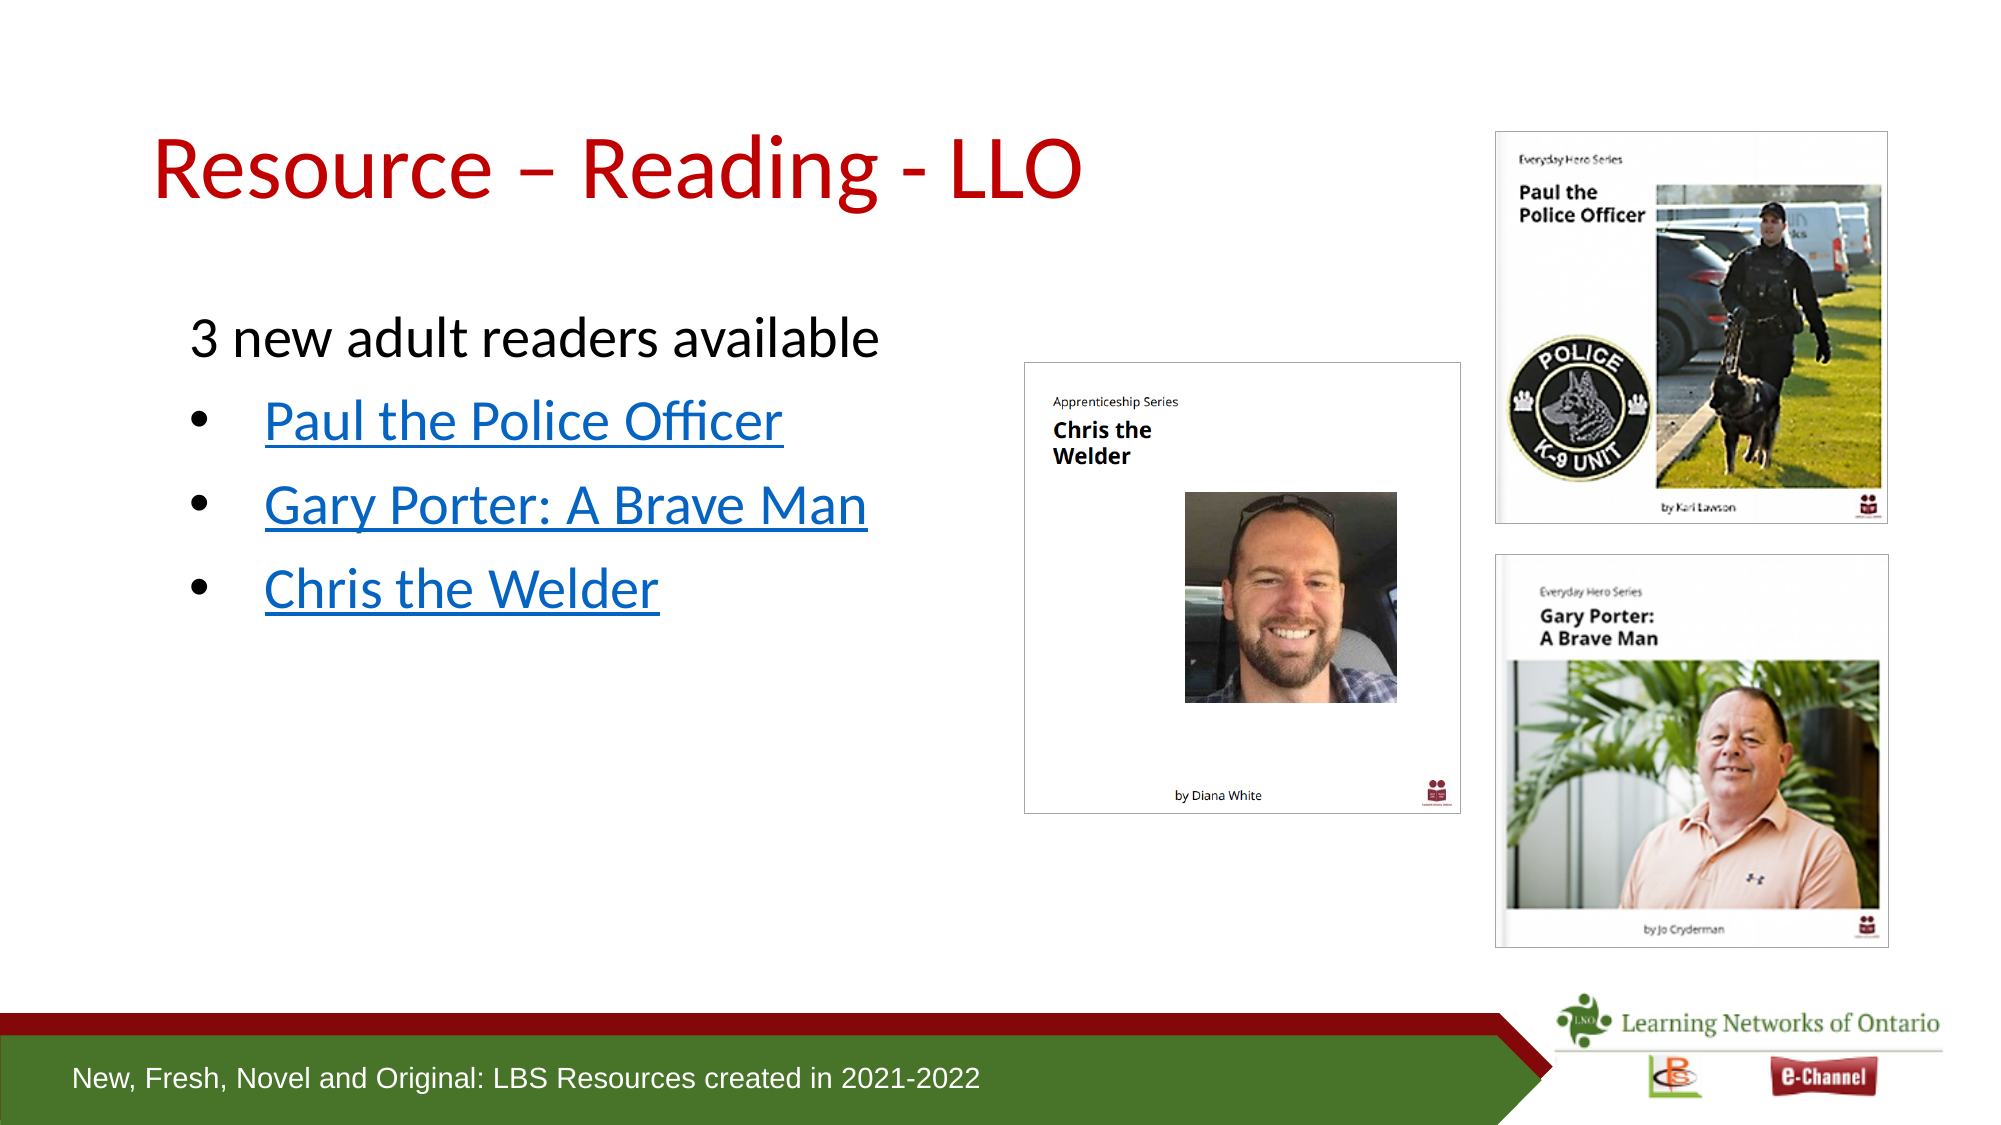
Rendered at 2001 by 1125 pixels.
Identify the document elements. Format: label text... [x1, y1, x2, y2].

title Resource – Reading - LLO [137, 59, 1863, 278]
picture [1488, 988, 1962, 1104]
picture [1495, 131, 1888, 525]
list 3 new adult readers available Paul the Police Officer Gary Porter: A Brave Man Chris the Welder [137, 299, 1461, 1014]
picture [1024, 362, 1461, 815]
picture [1495, 554, 1889, 948]
